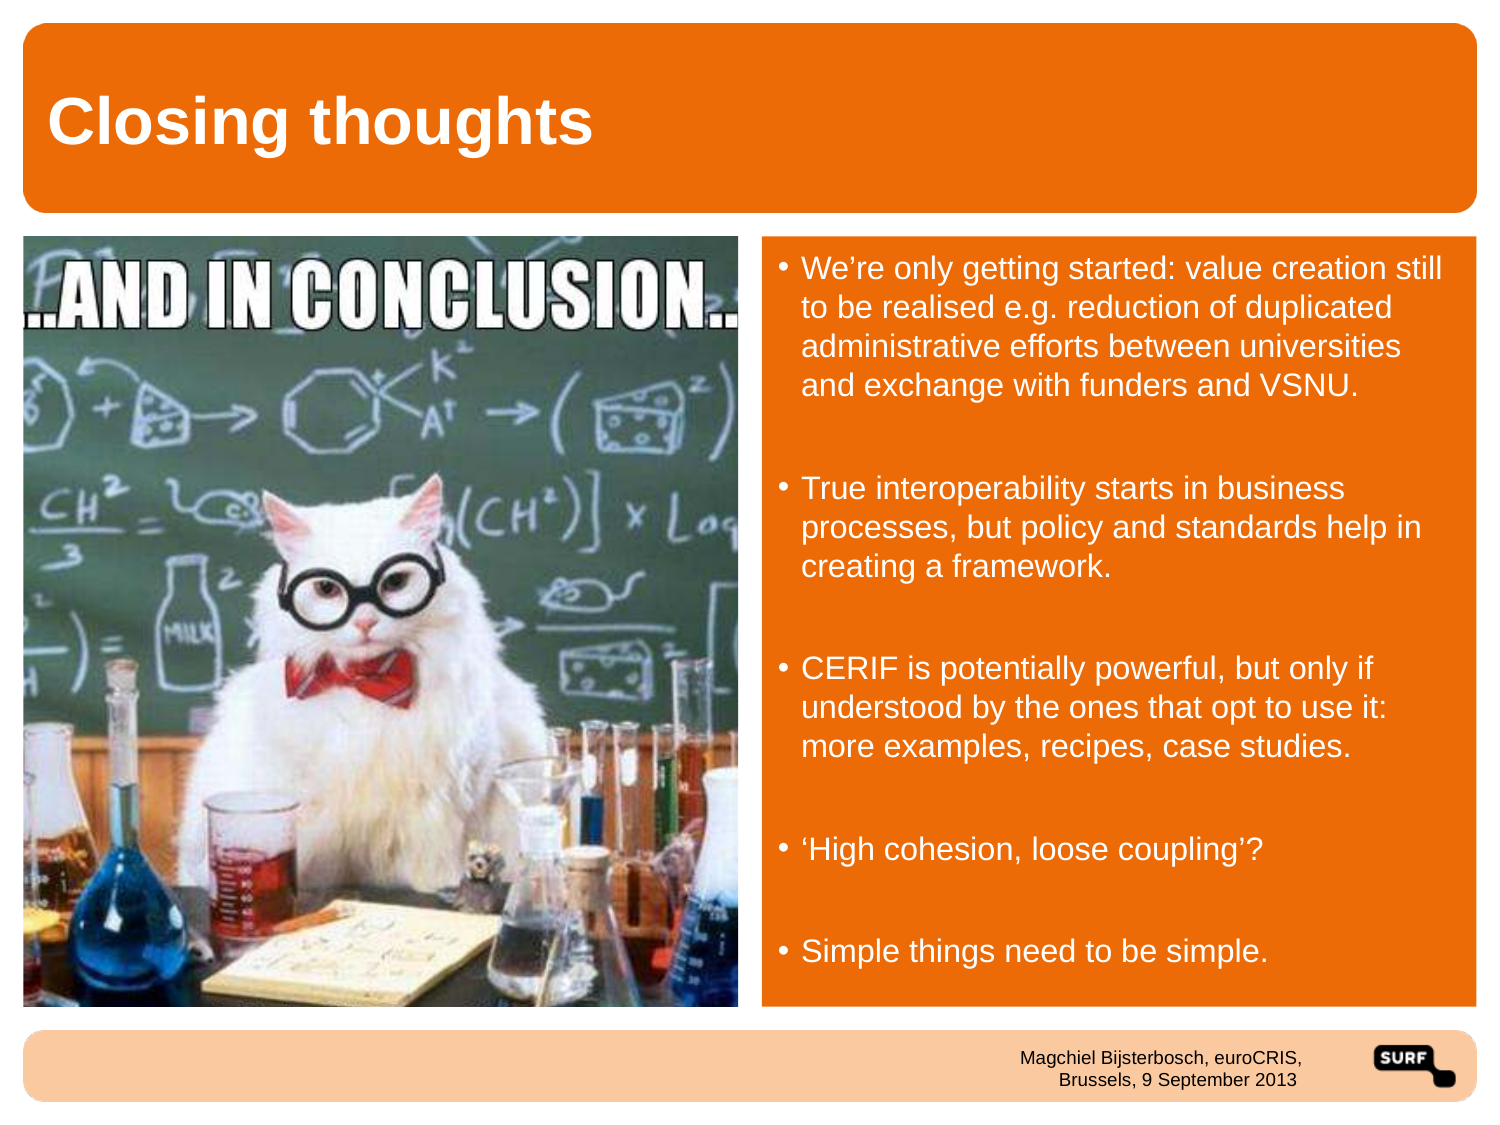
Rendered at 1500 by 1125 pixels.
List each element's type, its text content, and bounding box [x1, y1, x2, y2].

list We’re only getting started: value creation still to be realised e.g. reduction of duplicated administrative efforts between universities and exchange with funders and VSNU. True interoperability starts in business processes, but policy and standards help in creating a framework. CERIF is potentially powerful, but only if understood by the ones that opt to use it: more examples, recipes, case studies. ‘High cohesion, loose coupling’? Simple things need to be simple. [761, 236, 1477, 1007]
picture [23, 236, 739, 1007]
picture [23, 1030, 1477, 1102]
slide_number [952, 1045, 1303, 1070]
title Closing thoughts [23, 23, 1477, 213]
